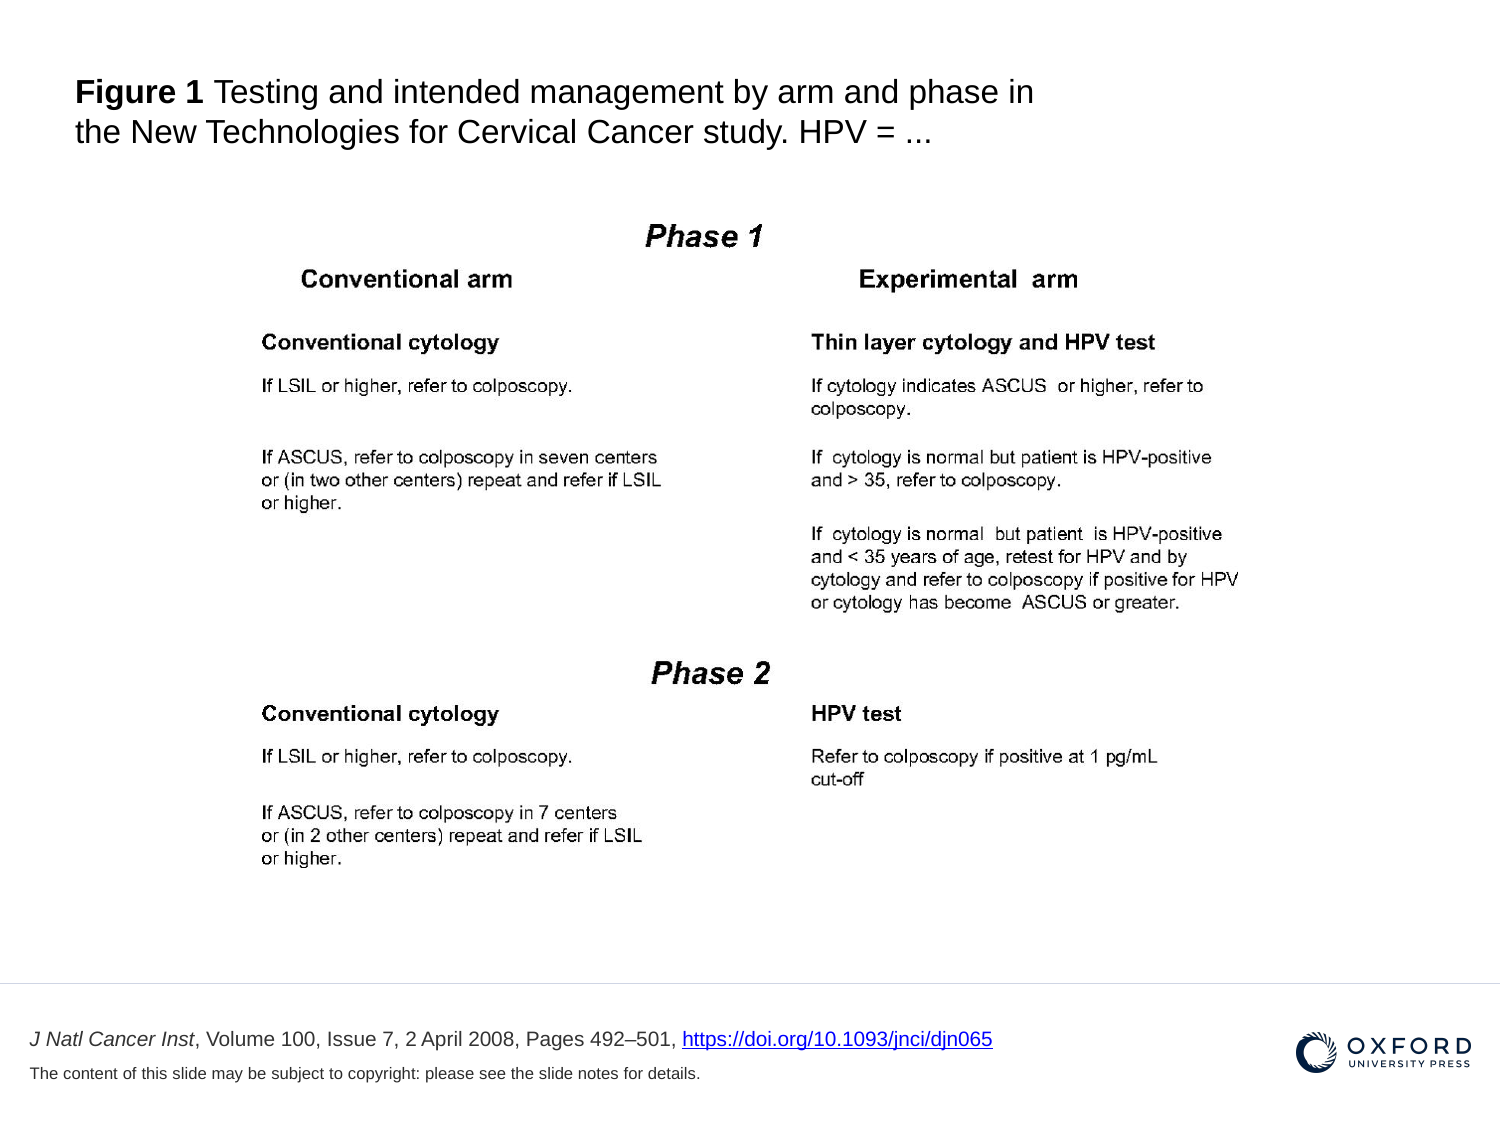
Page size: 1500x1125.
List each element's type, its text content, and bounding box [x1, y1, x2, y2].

title Figure 1 Testing and intended management by arm and phase in the New Technologies for Cervical Cancer study. HPV = ... [75, 69, 1078, 171]
picture [262, 224, 1238, 868]
footer J Natl Cancer Inst, Volume 100, Issue 7, 2 April 2008, Pages 492–501, https://doi.org/10.1093/jnci/djn065 The content of this slide may be subject to copyright: please see the slide notes for details. [0, 983, 1260, 1125]
picture [1296, 1032, 1471, 1073]
